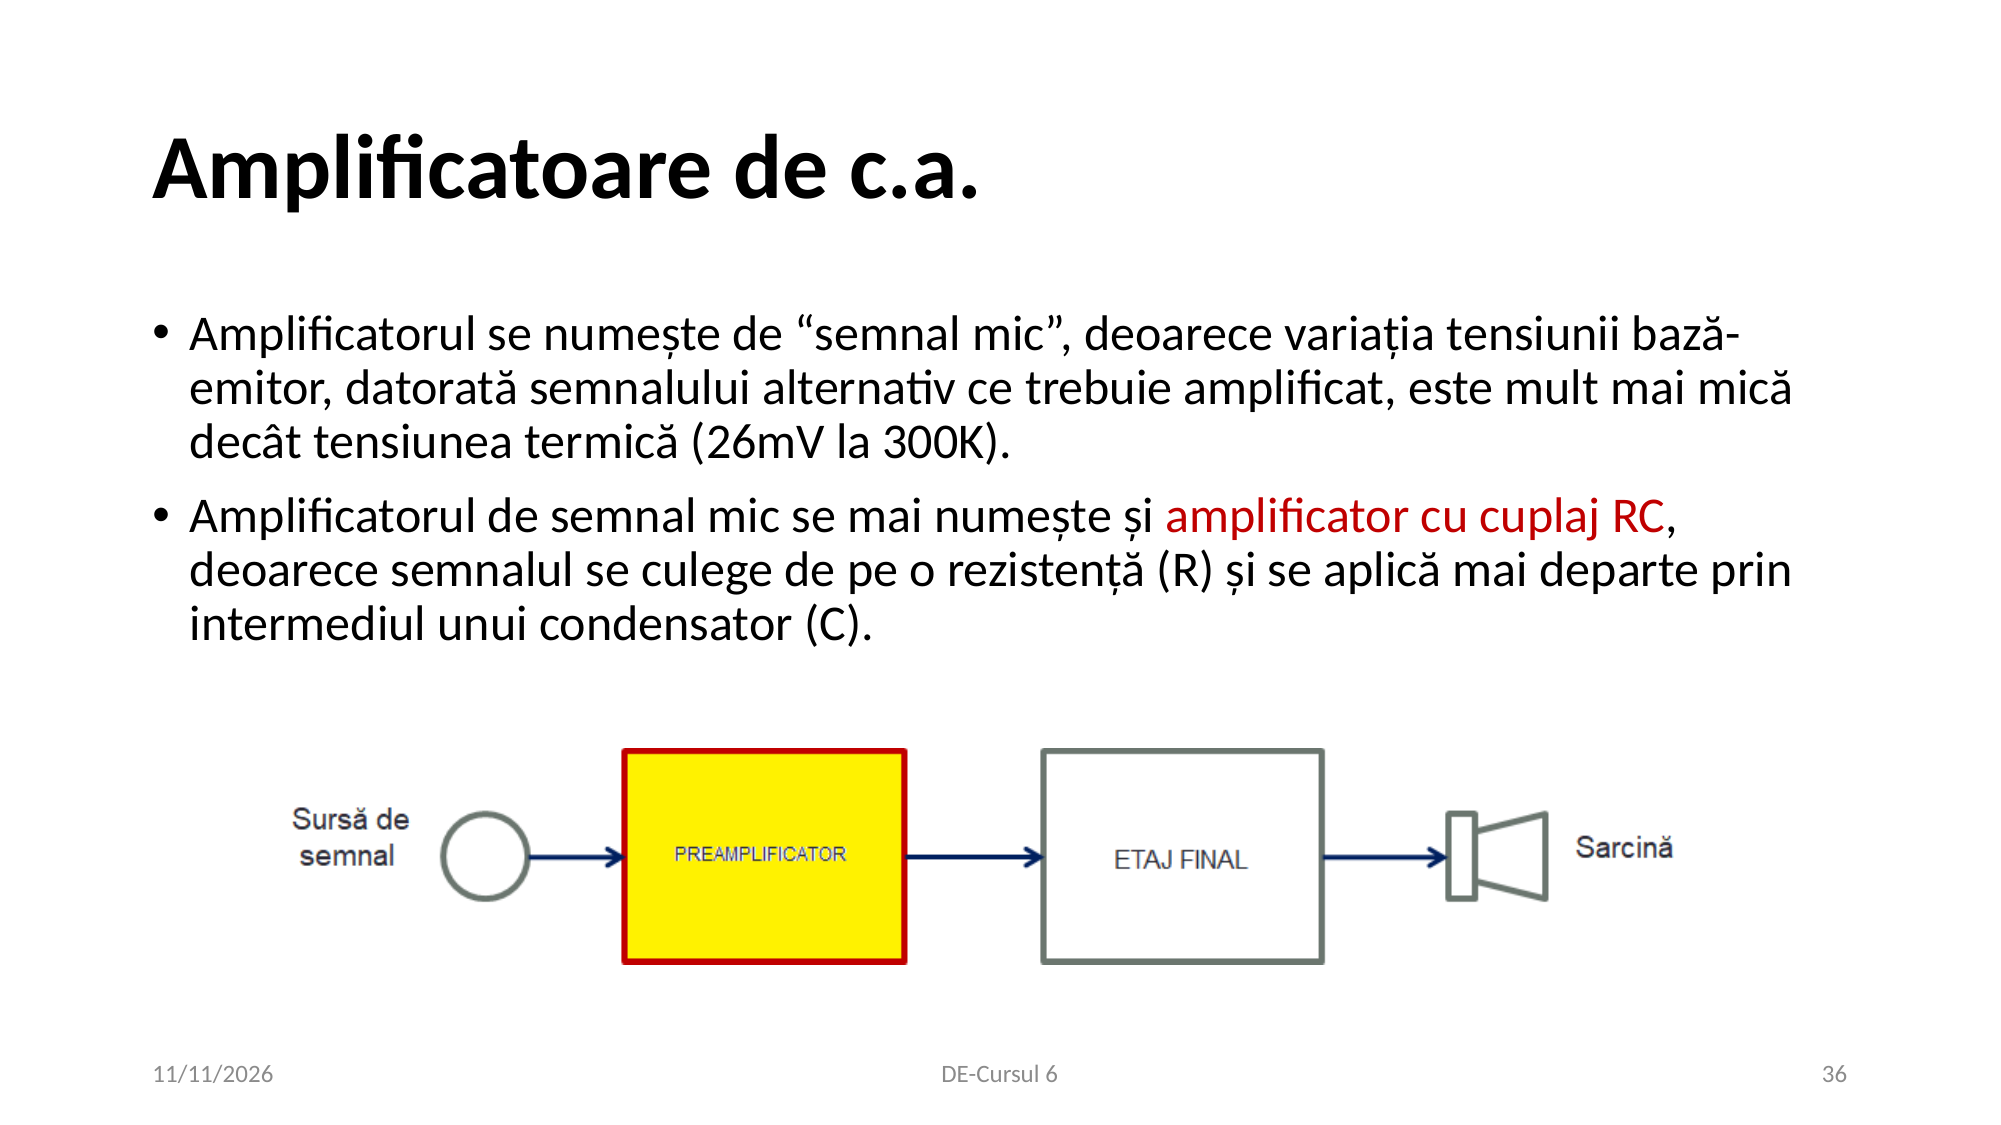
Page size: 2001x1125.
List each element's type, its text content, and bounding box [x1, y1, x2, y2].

title Amplificatoare de c.a. [137, 59, 1863, 278]
picture [273, 748, 1727, 965]
footer DE-Cursul 6 [662, 1042, 1338, 1103]
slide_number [137, 1042, 588, 1103]
list Amplificatorul se numeşte de “semnal mic”, deoarece variația tensiunii bază-emitor, datorată semnalului alternativ ce trebuie amplificat, este mult mai mică decât tensiunea termică (26mV la 300K). Amplificatorul de semnal mic se mai numește și amplificator cu cuplaj RC, deoarece semnalul se culege de pe o rezistență (R) şi se aplică mai departe prin intermediul unui condensator (C). [137, 299, 1863, 1014]
slide_number 36 [1412, 1042, 1863, 1103]
